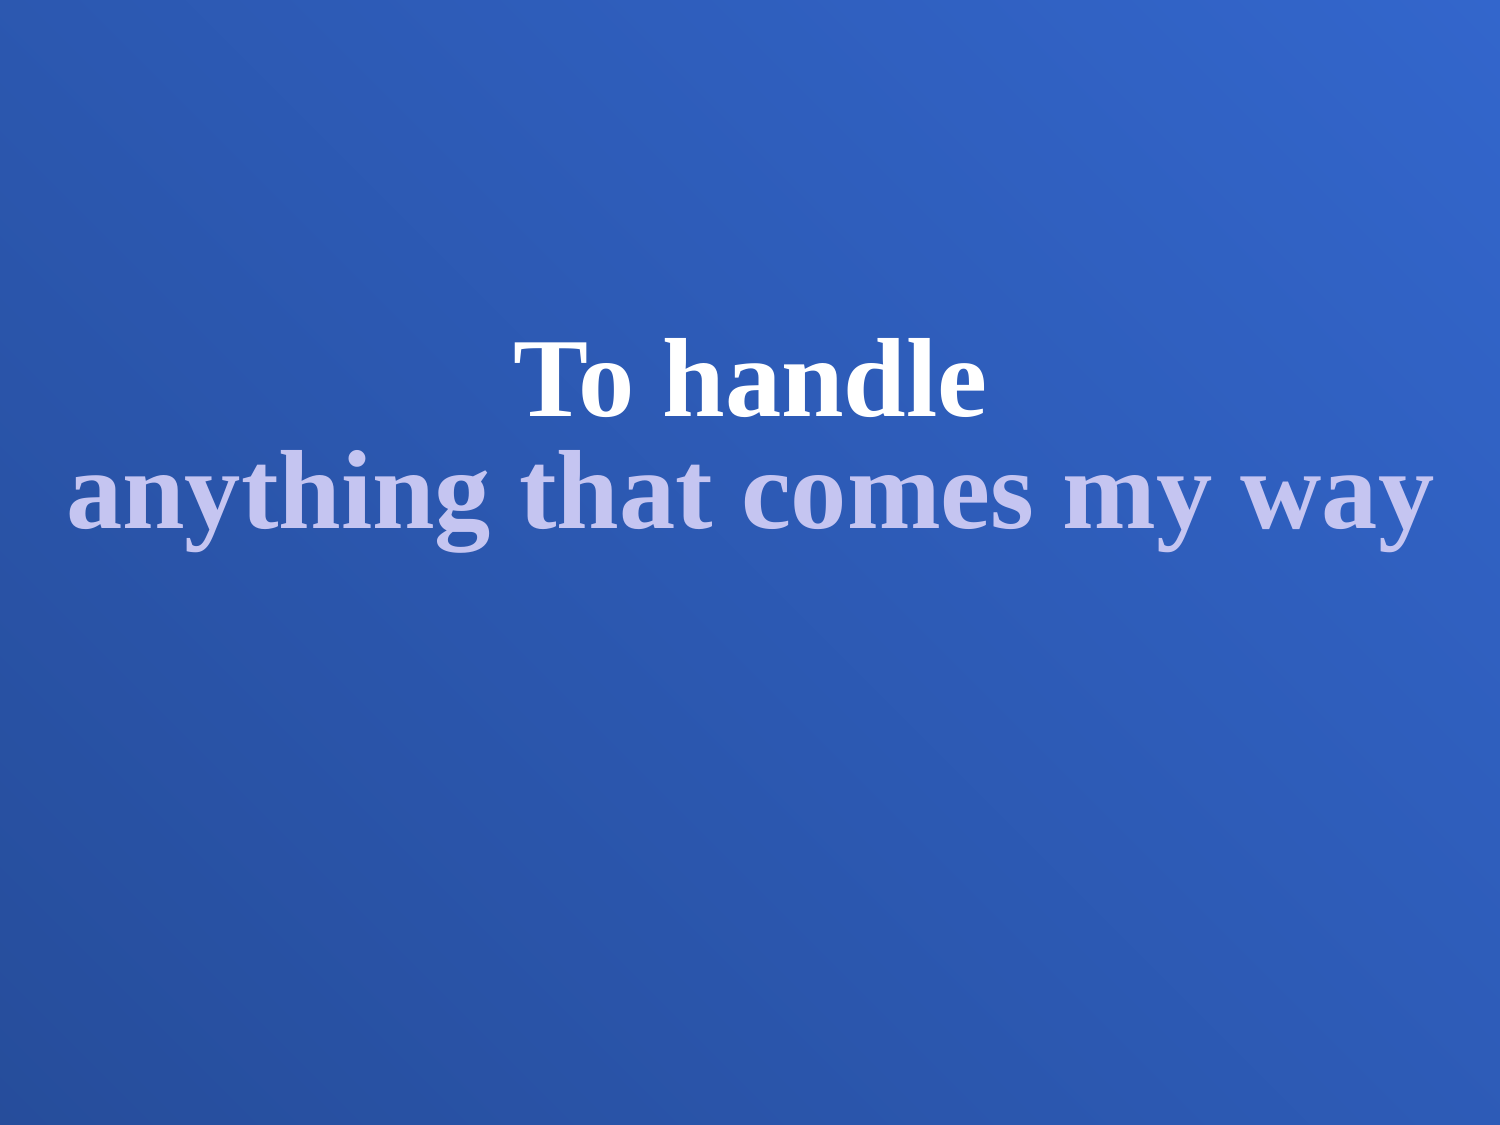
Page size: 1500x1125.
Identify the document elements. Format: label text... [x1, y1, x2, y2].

text_box To handle anything that comes my way [0, 318, 1500, 559]
